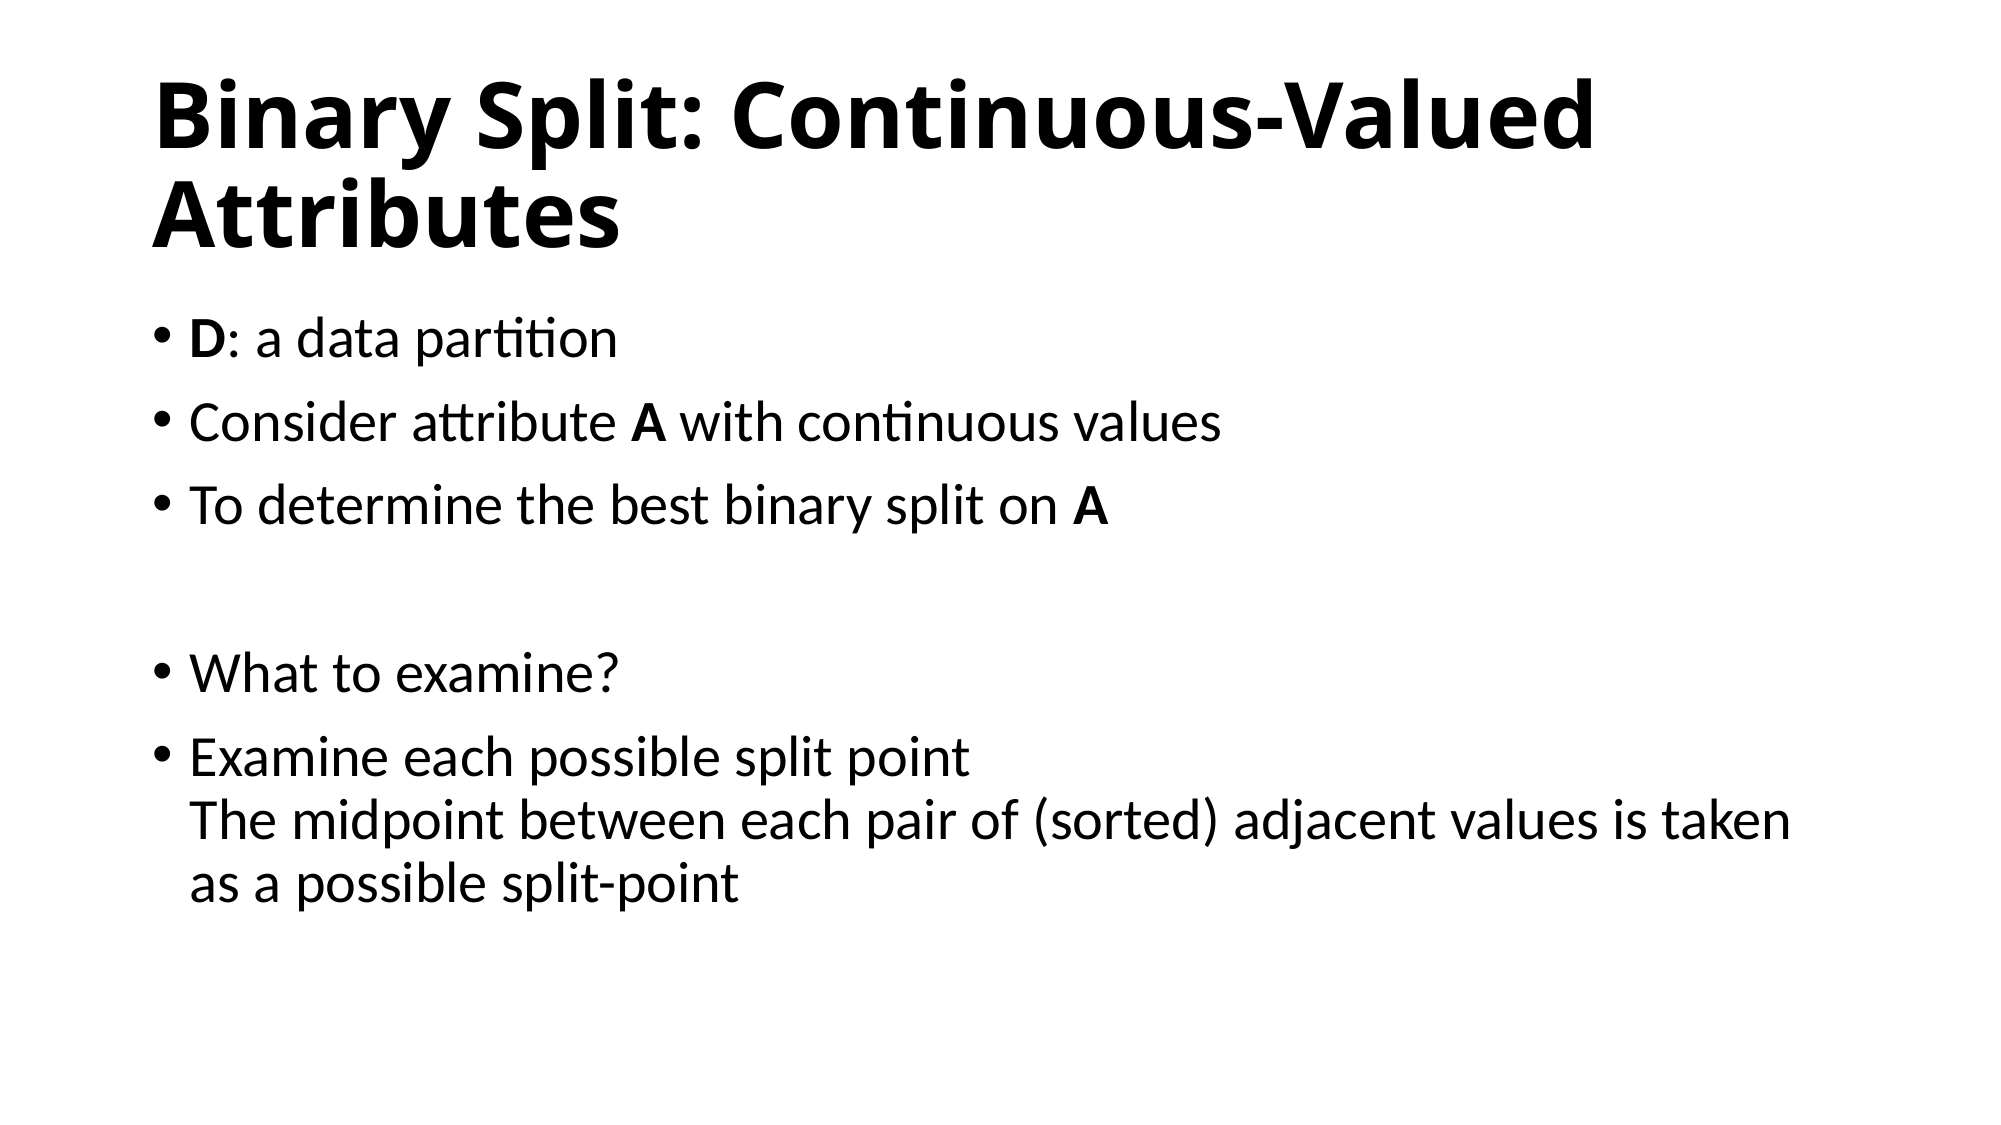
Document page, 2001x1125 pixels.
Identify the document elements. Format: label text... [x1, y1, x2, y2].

list D: a data partition Consider attribute A with continuous values To determine the best binary split on A What to examine? Examine each possible split point The midpoint between each pair of (sorted) adjacent values is taken as a possible split-point [137, 299, 1863, 1014]
title Binary Split: Continuous-Valued Attributes [137, 59, 1863, 278]
